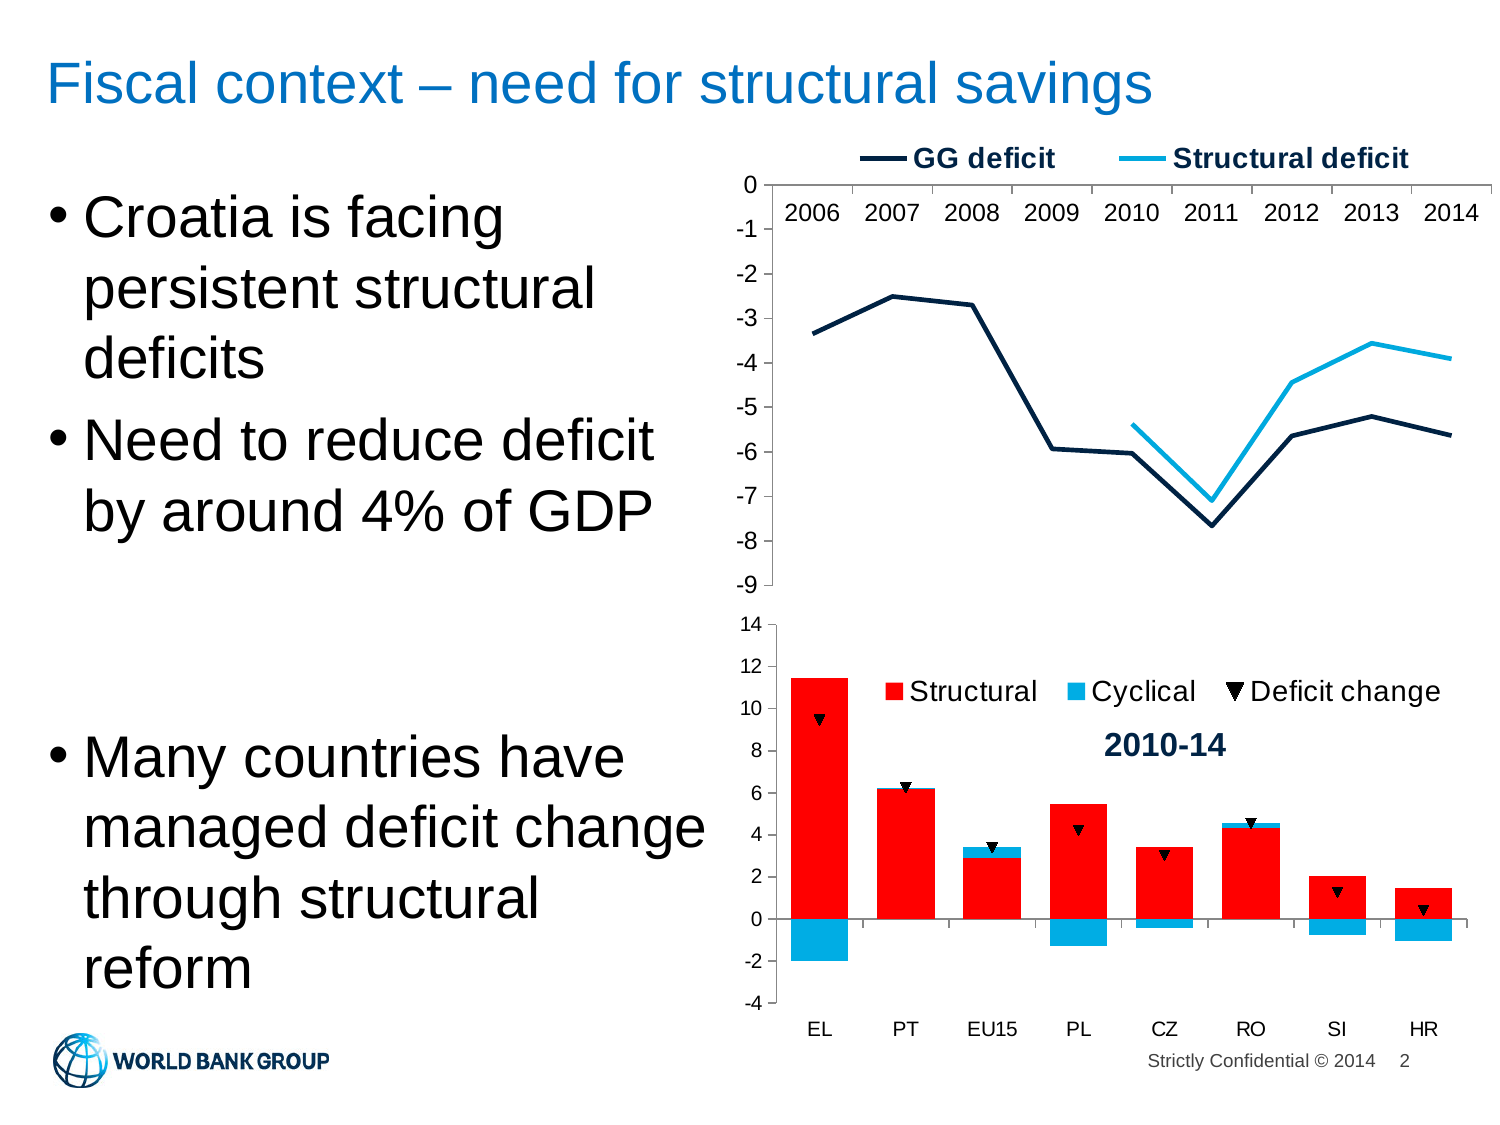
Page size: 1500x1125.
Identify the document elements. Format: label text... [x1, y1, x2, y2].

chart [720, 126, 1500, 1048]
slide_number 2 [1399, 1057, 1447, 1079]
text_box Croatia is facing persistent structural deficits Need to reduce deficit by around 4% of GDP Many countries have managed deficit change through structural reform [48, 179, 715, 1006]
picture [69, 1043, 79, 1050]
text_box Fiscal context – need for structural savings [46, 23, 1441, 118]
picture [77, 1045, 85, 1055]
picture [53, 1033, 329, 1088]
